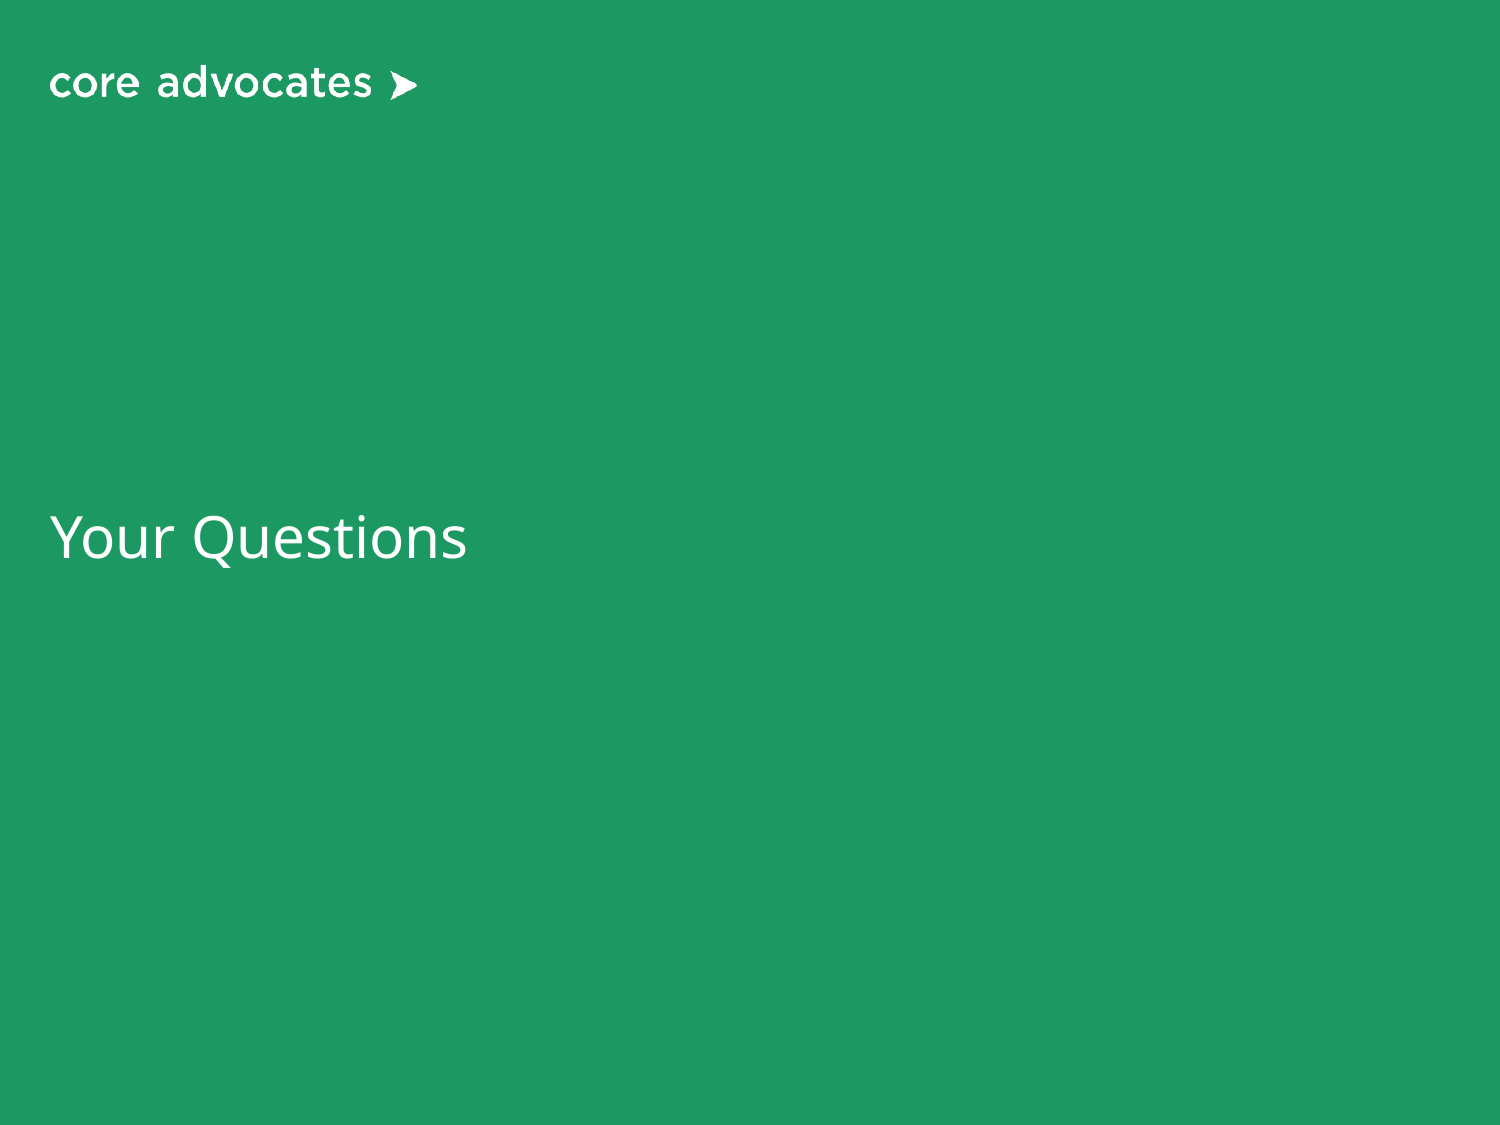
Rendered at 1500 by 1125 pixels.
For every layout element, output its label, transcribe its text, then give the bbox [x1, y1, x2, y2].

title Your Questions [35, 464, 1450, 607]
